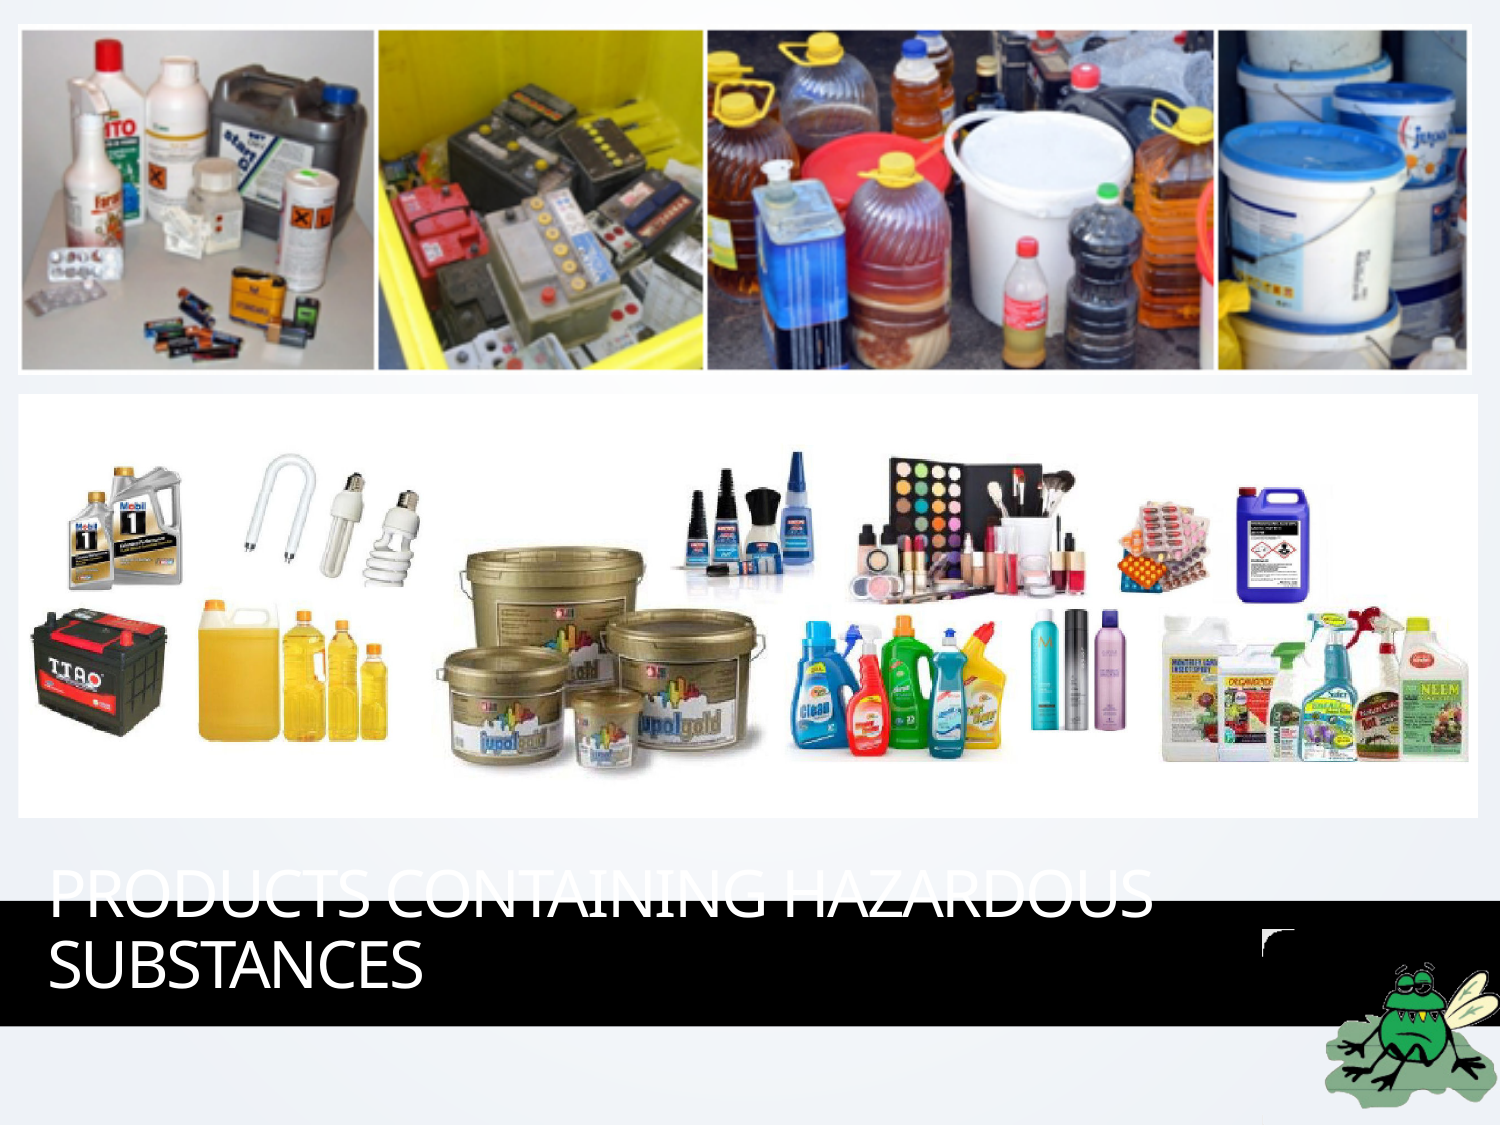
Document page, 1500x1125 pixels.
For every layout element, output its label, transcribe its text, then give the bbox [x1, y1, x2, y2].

picture [0, 0, 1500, 900]
title PRODUCTS CONTAINING HAZARDOUS SUBSTANCES [0, 900, 1500, 1027]
picture [0, 928, 1500, 1125]
